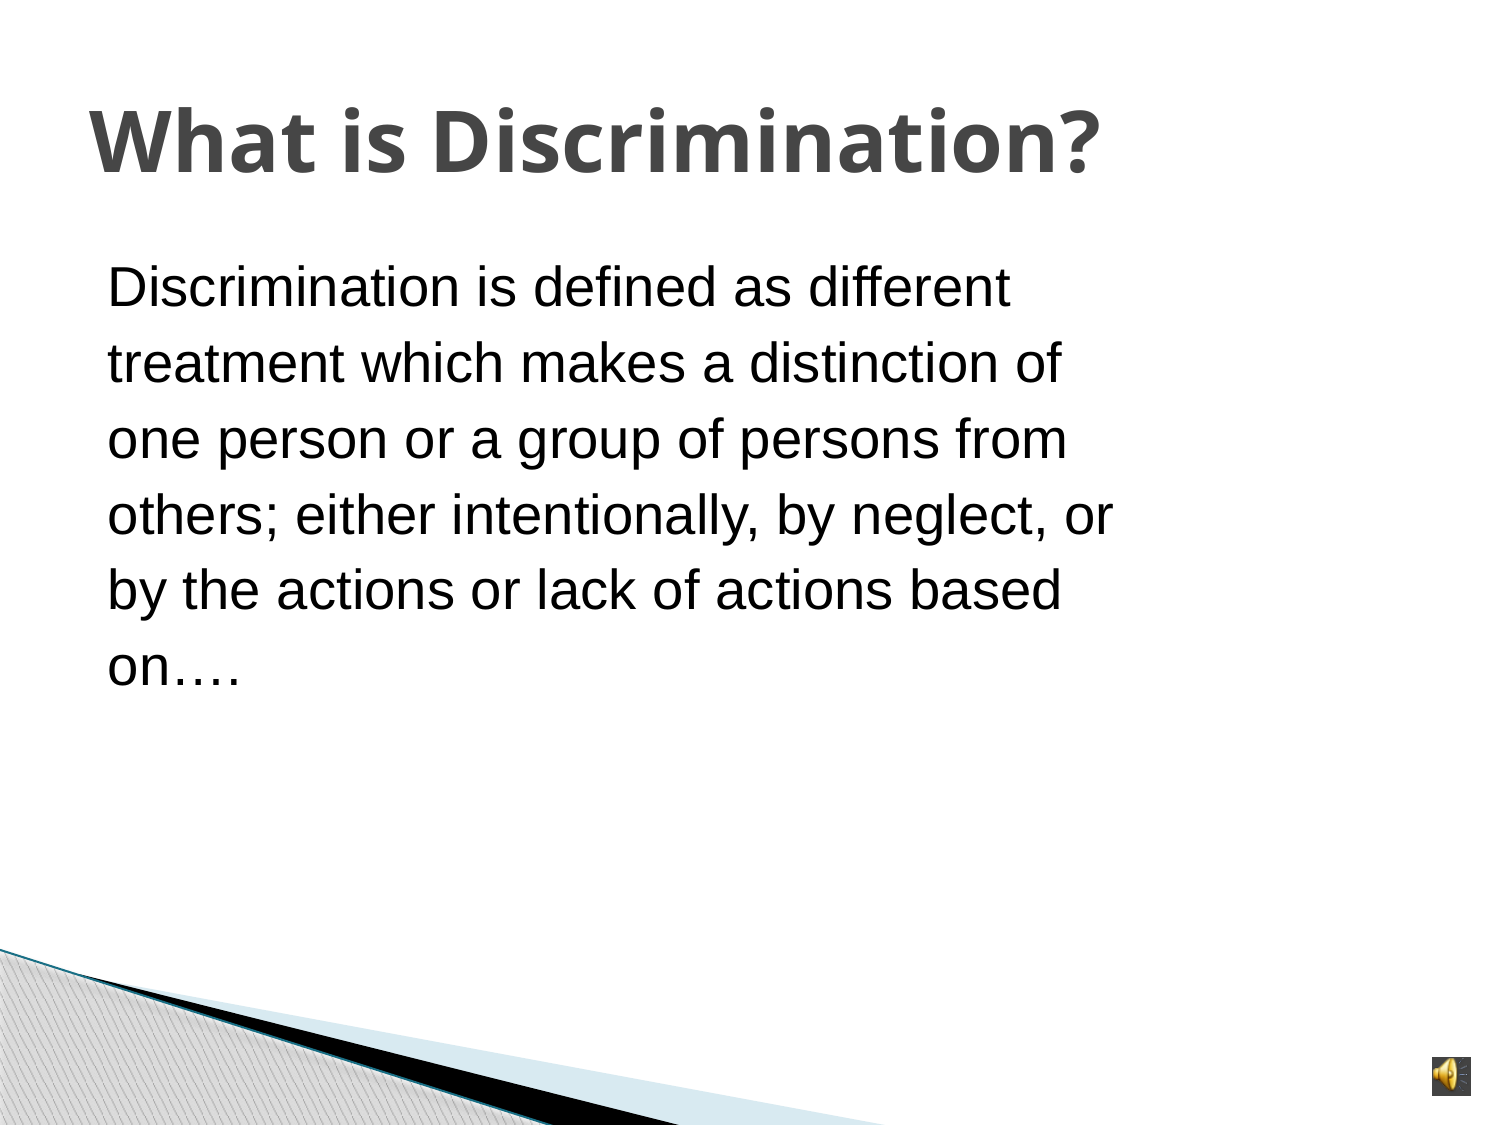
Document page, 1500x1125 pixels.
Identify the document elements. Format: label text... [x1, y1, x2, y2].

picture [1431, 1056, 1472, 1097]
title What is Discrimination? [75, 45, 1425, 233]
list Discrimination is defined as different treatment which makes a distinction of one person or a group of persons from others; either intentionally, by neglect, or by the actions or lack of actions based on…. [75, 243, 1425, 986]
